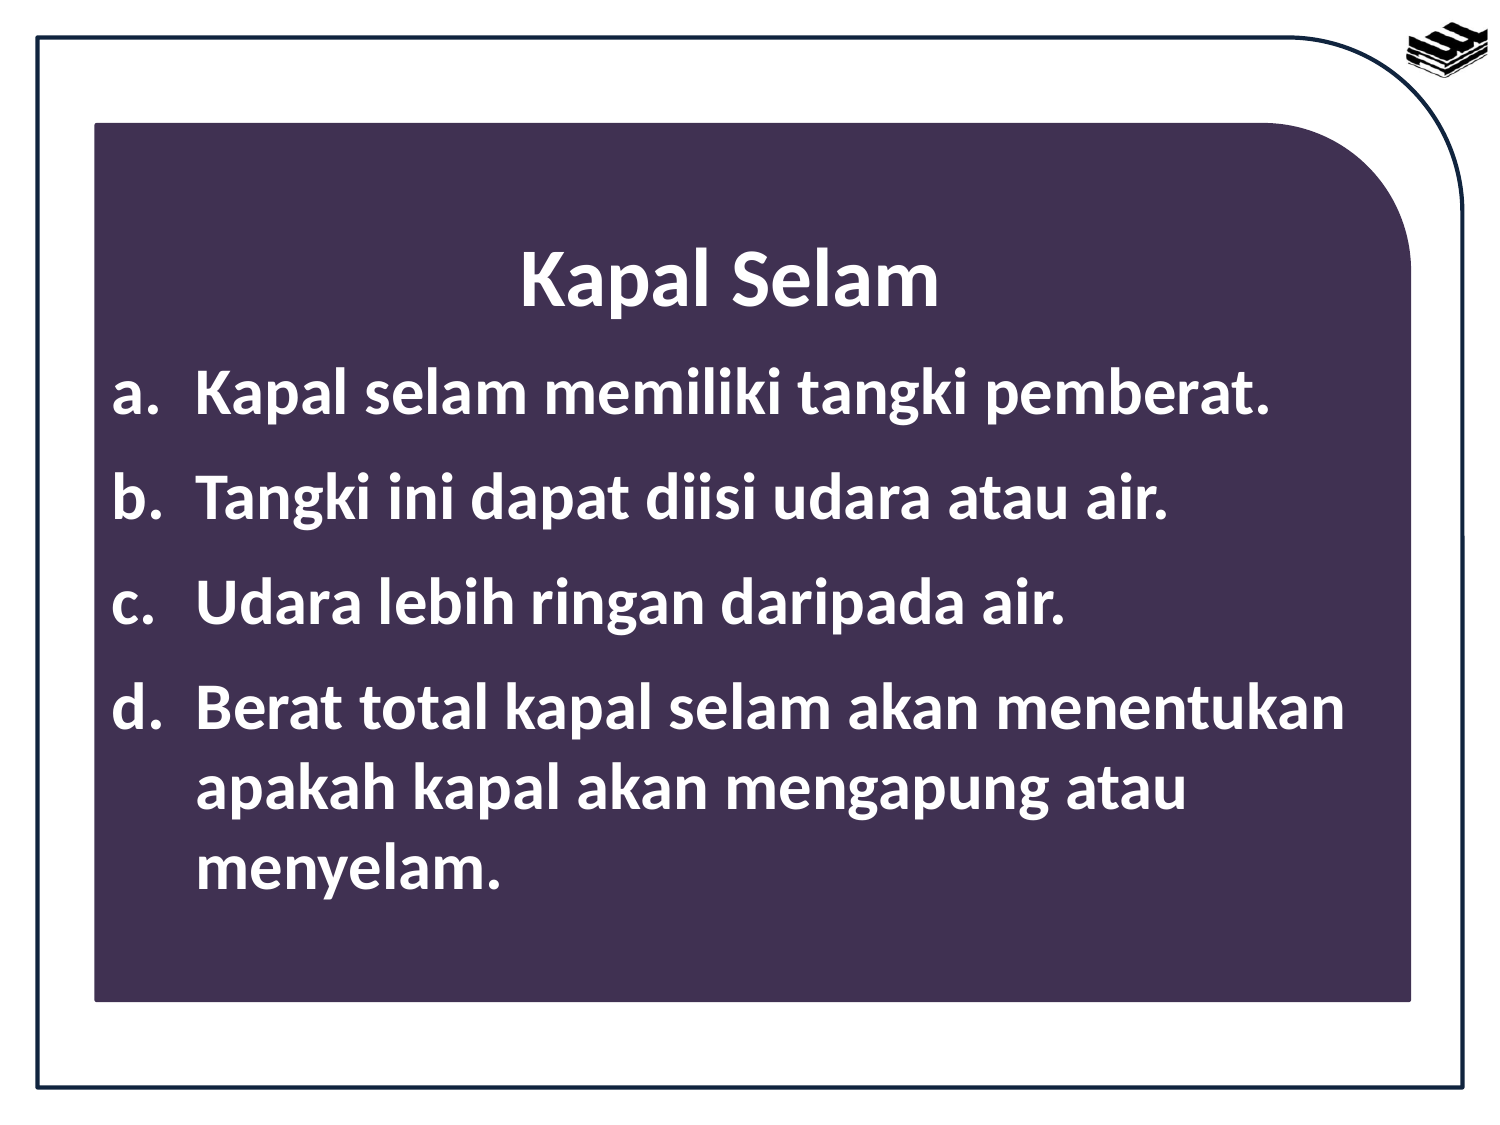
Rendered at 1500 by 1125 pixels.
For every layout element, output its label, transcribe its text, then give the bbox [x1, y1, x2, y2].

picture [1406, 18, 1488, 78]
text_box Kapal Selam Kapal selam memiliki tangki pemberat. Tangki ini dapat diisi udara atau air. Udara lebih ringan daripada air. Berat total kapal selam akan menentukan apakah kapal akan mengapung atau menyelam. [94, 122, 1412, 1003]
